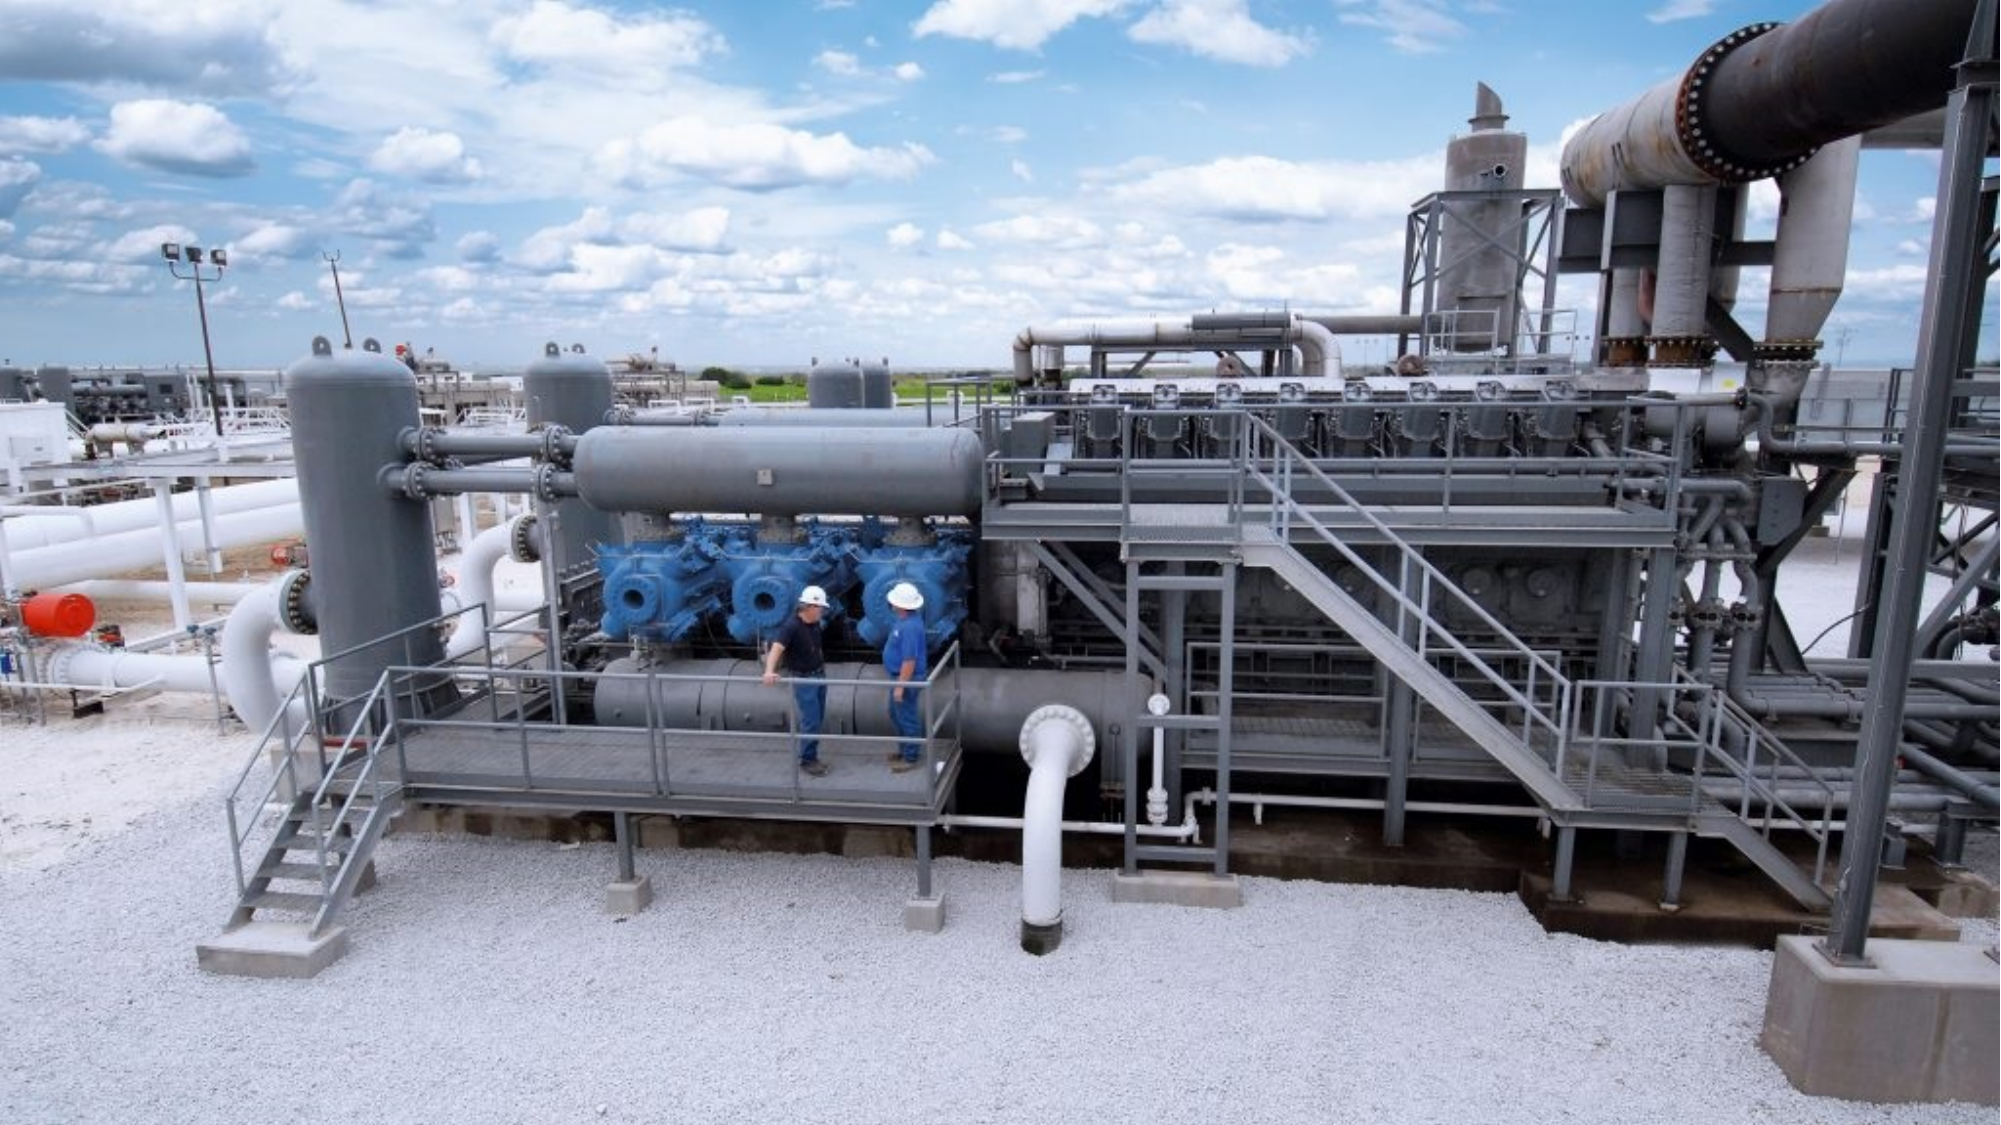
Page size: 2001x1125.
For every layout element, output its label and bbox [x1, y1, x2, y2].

list [0, 0, 2000, 1125]
